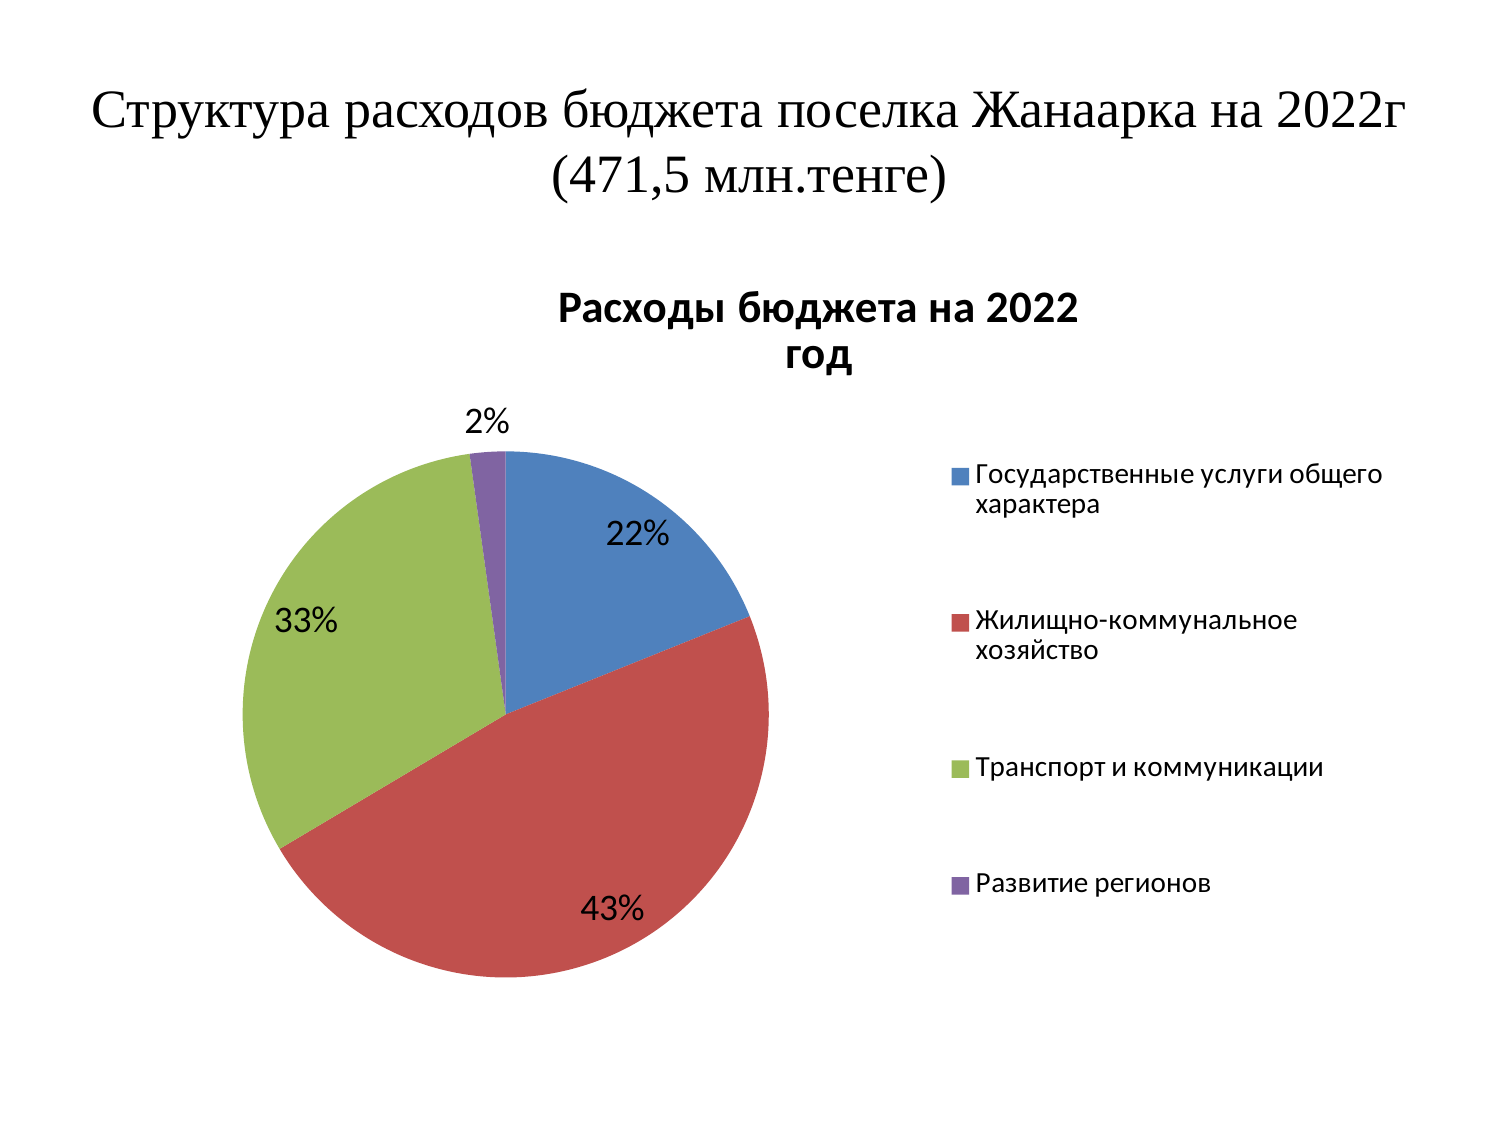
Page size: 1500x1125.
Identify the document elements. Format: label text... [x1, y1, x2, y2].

title Структура расходов бюджета поселка Жанаарка на 2022г (471,5 млн.тенге) [75, 45, 1425, 233]
chart [62, 249, 1413, 993]
